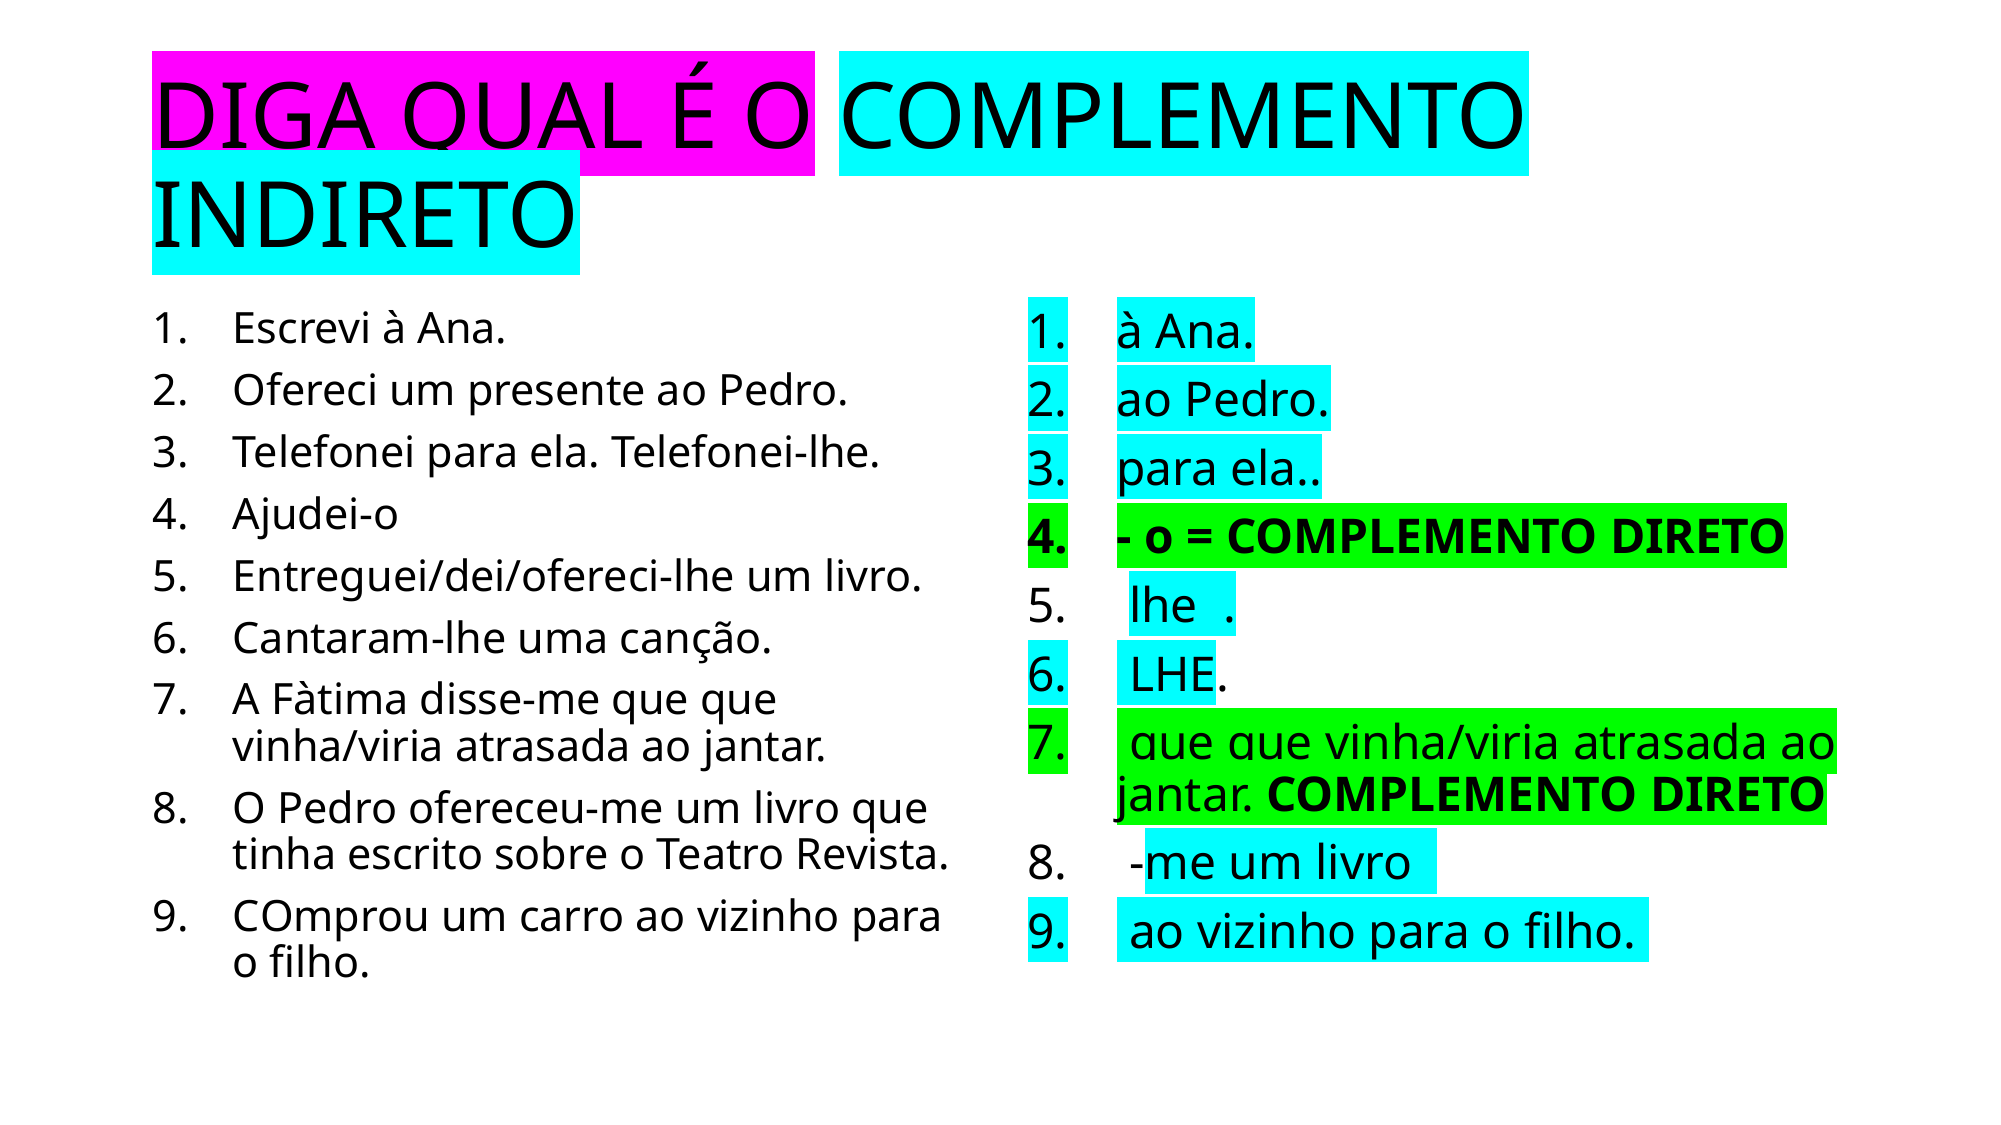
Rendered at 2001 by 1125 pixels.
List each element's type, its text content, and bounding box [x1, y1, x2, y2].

list Escrevi à Ana. Ofereci um presente ao Pedro. Telefonei para ela. Telefonei-lhe. Ajudei-o Entreguei/dei/ofereci-lhe um livro. Cantaram-lhe uma canção. A Fàtima disse-me que que vinha/viria atrasada ao jantar. O Pedro ofereceu-me um livro que tinha escrito sobre o Teatro Revista. COmprou um carro ao vizinho para o filho. [137, 299, 988, 1014]
list à Ana. ao Pedro. para ela.. - o = COMPLEMENTO DIRETO lhe . LHE. que que vinha/viria atrasada ao jantar. COMPLEMENTO DIRETO -me um livro ao vizinho para o filho. [1012, 299, 1863, 1014]
title DIGA QUAL É O COMPLEMENTO INDIRETO [137, 59, 1863, 278]
